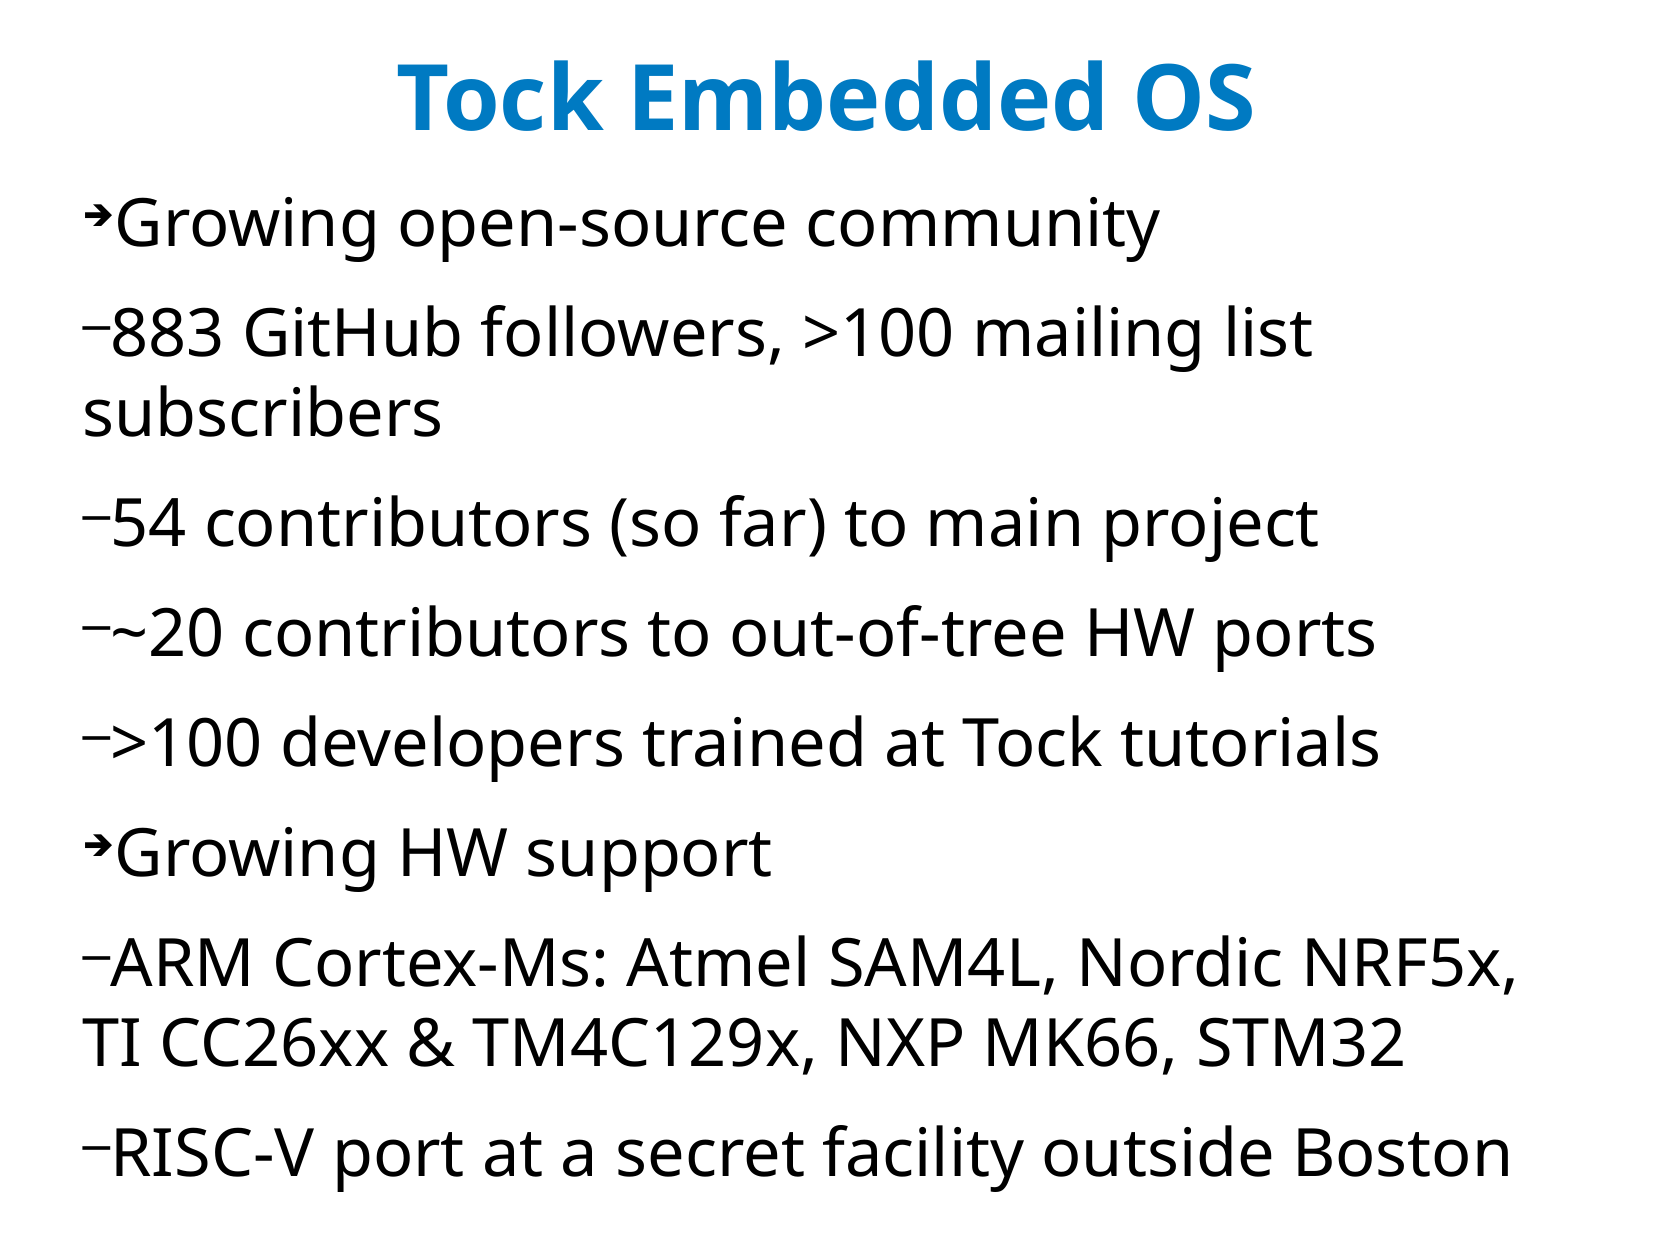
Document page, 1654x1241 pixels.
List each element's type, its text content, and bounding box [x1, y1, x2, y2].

list Growing open-source community 883 GitHub followers, >100 mailing list subscribers 54 contributors (so far) to main project ~20 contributors to out-of-tree HW ports >100 developers trained at Tock tutorials Growing HW support ARM Cortex-Ms: Atmel SAM4L, Nordic NRF5x, TI CC26xx & TM4C129x, NXP MK66, STM32 RISC-V port at a secret facility outside Boston [82, 201, 1571, 1168]
title Tock Embedded OS [82, 0, 1571, 198]
